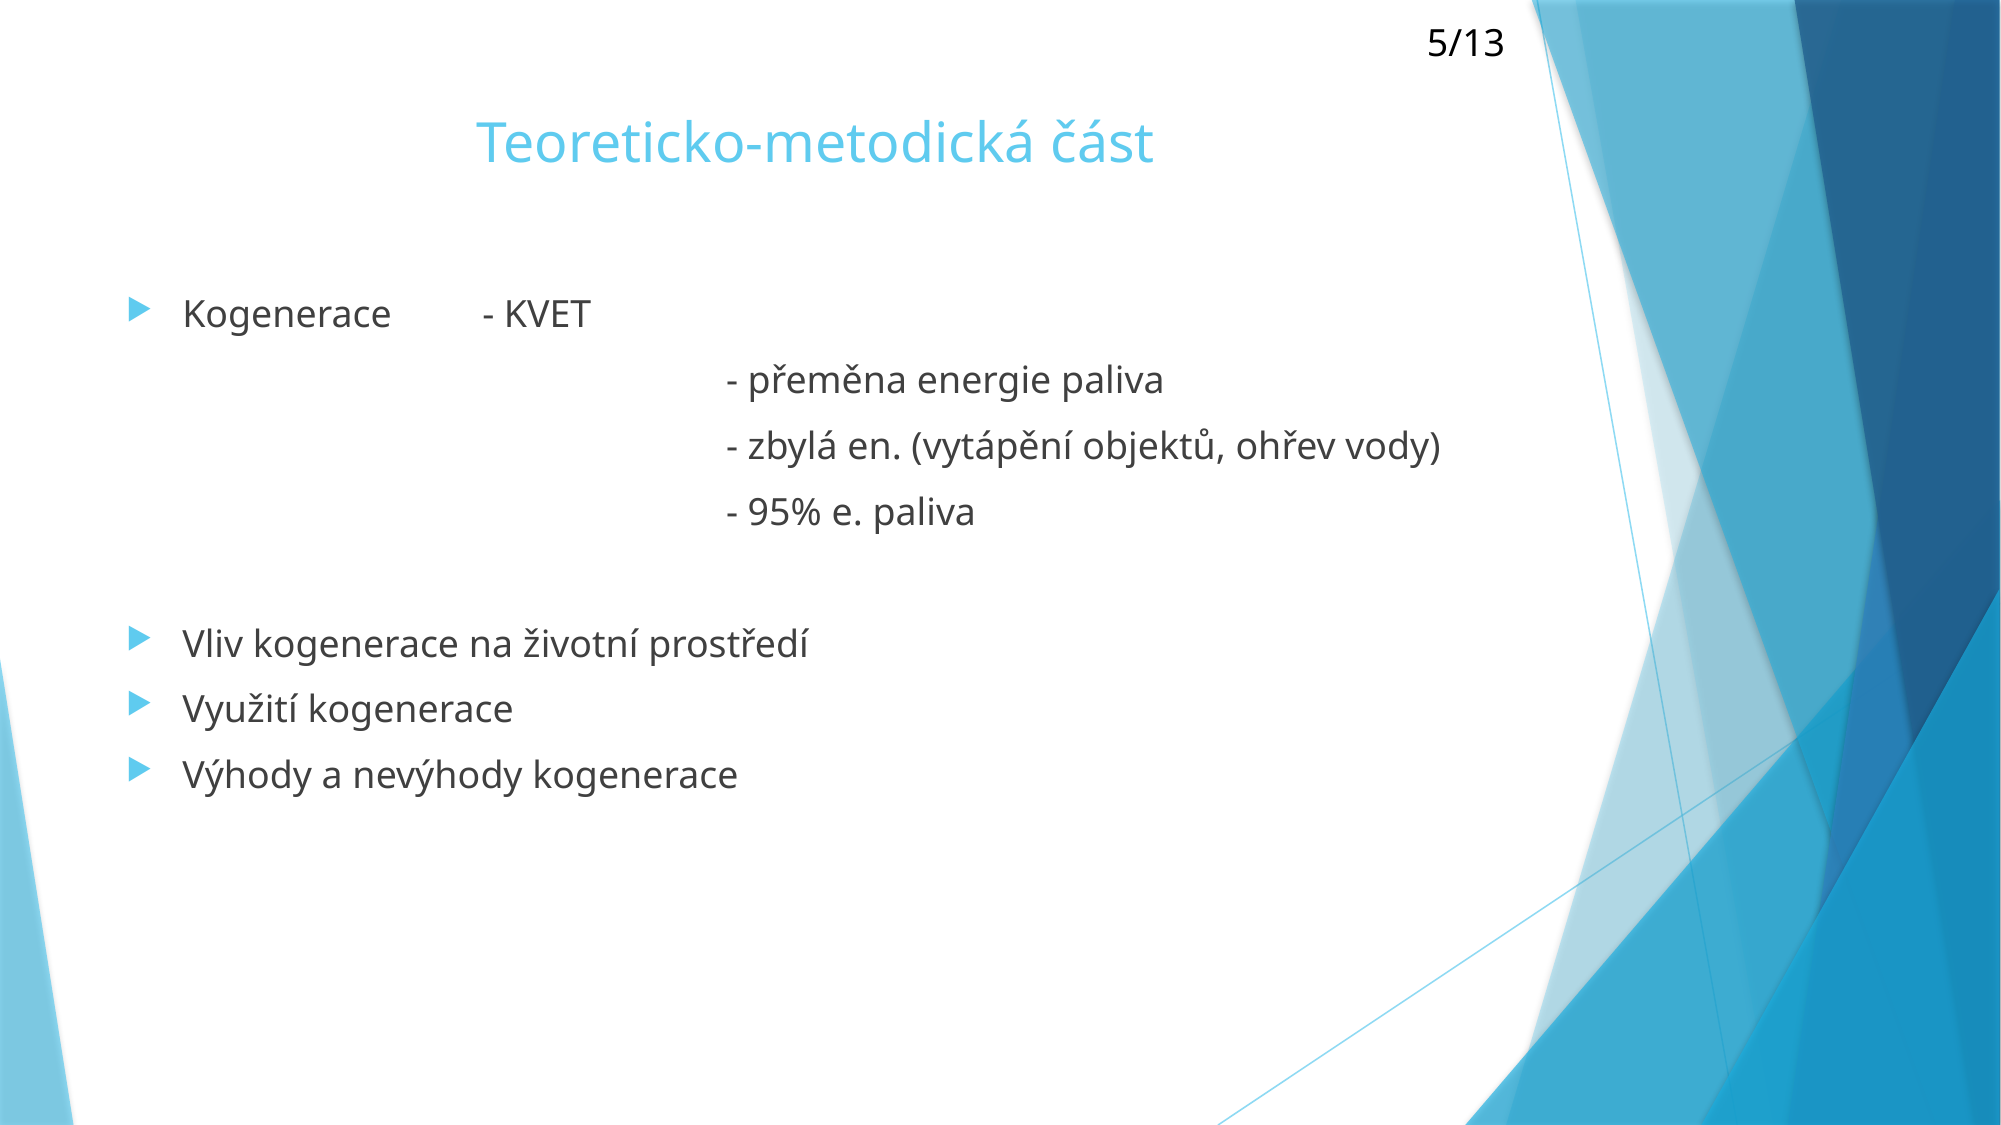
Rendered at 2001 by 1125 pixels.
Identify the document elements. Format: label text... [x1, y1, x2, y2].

title Teoreticko-metodická část [111, 99, 1522, 249]
list Kogenerace - KVET - přeměna energie paliva - zbylá en. (vytápění objektů, ohřev vody) - 95% e. paliva Vliv kogenerace na životní prostředí Využití kogenerace Výhody a nevýhody kogenerace [111, 282, 1522, 992]
text_box 5/13 [1412, 11, 1521, 71]
